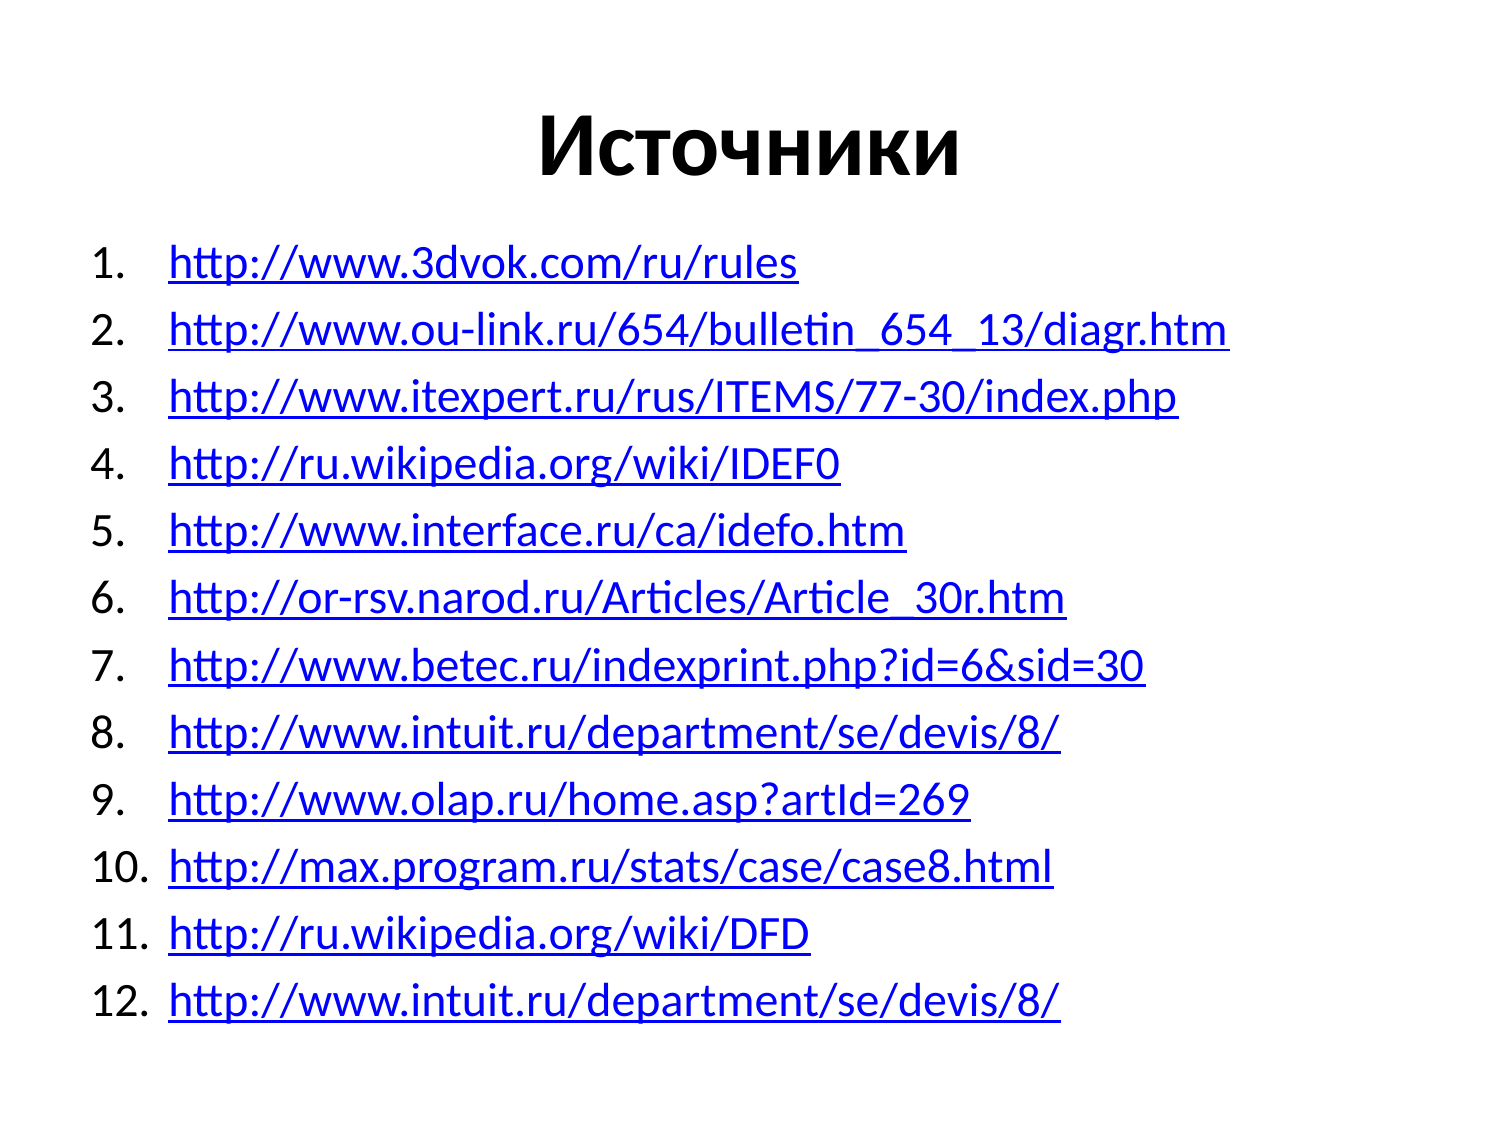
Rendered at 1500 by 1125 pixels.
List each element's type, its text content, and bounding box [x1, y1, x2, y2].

list http://www.3dvok.com/ru/rules http://www.ou-link.ru/654/bulletin_654_13/diagr.htm http://www.itexpert.ru/rus/ITEMS/77-30/index.php http://ru.wikipedia.org/wiki/IDEF0 http://www.interface.ru/ca/idefo.htm http://or-rsv.narod.ru/Articles/Article_30r.htm http://www.betec.ru/indexprint.php?id=6&sid=30 http://www.intuit.ru/department/se/devis/8/ http://www.olap.ru/home.asp?artId=269 http://max.program.ru/stats/case/case8.html http://ru.wikipedia.org/wiki/DFD http://www.intuit.ru/department/se/devis/8/ [74, 222, 1426, 1044]
title Источники [74, 44, 1426, 222]
